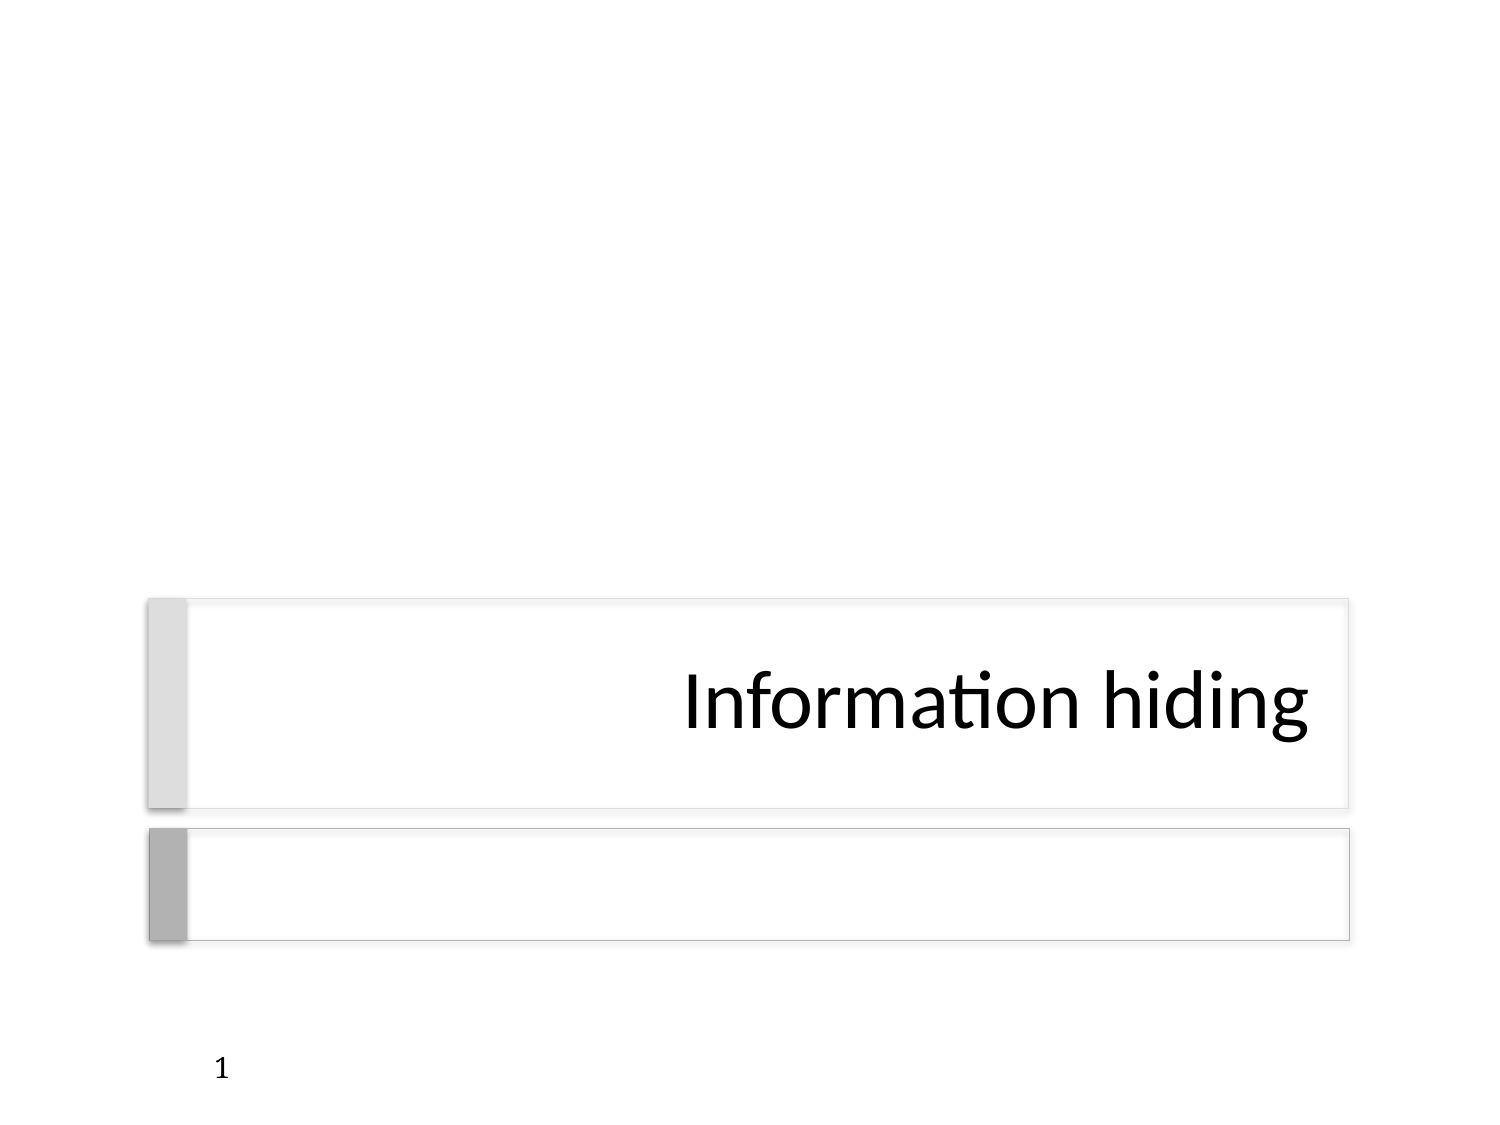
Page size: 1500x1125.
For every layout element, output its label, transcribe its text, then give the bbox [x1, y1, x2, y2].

title Information hiding [199, 637, 1326, 801]
slide_number 1 [199, 1042, 400, 1103]
